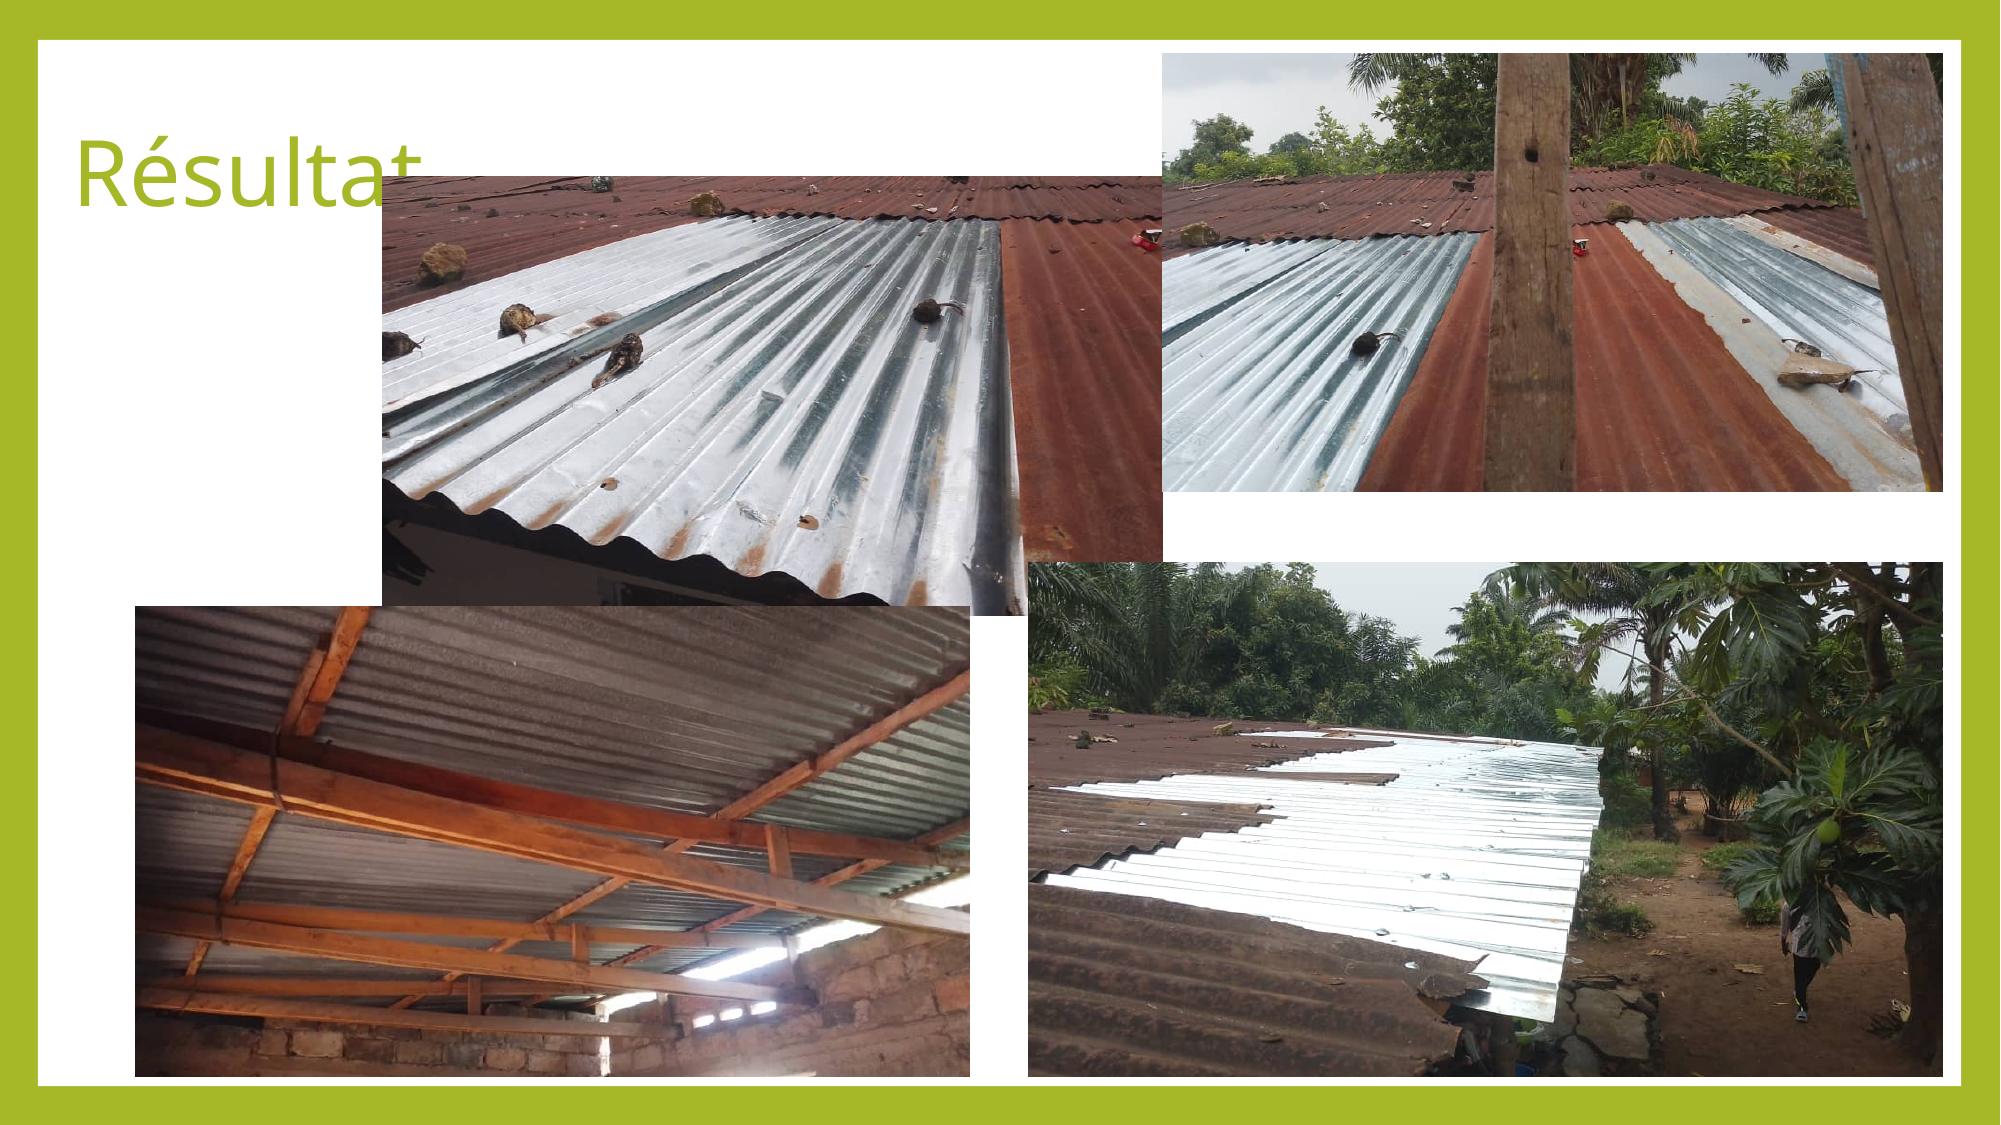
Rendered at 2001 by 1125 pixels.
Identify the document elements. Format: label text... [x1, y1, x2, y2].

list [381, 176, 1163, 616]
picture [1028, 562, 1943, 1077]
title Résultat [57, 65, 1156, 288]
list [1161, 53, 1943, 493]
picture [134, 606, 971, 1077]
